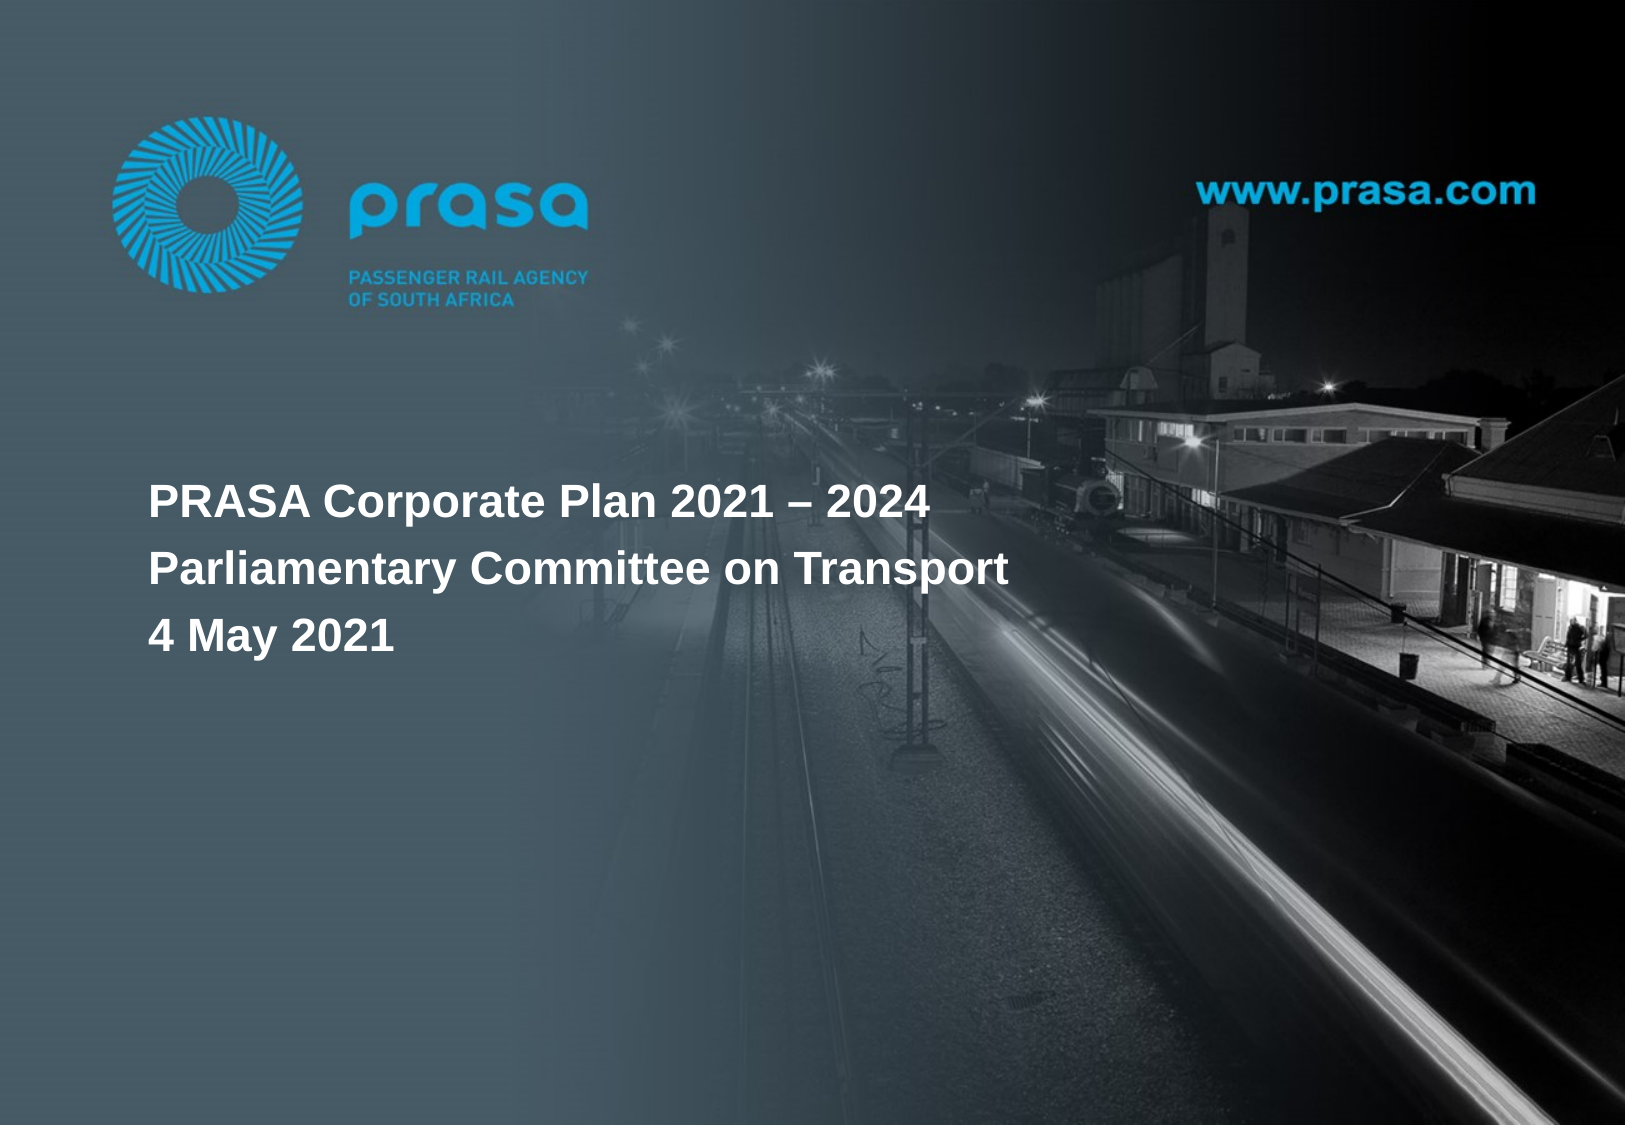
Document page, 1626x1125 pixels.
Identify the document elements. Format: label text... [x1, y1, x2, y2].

text_box PRASA Corporate Plan 2021 – 2024 Parliamentary Committee on Transport 4 May 2021 [133, 450, 1458, 670]
picture [0, 0, 1625, 1125]
